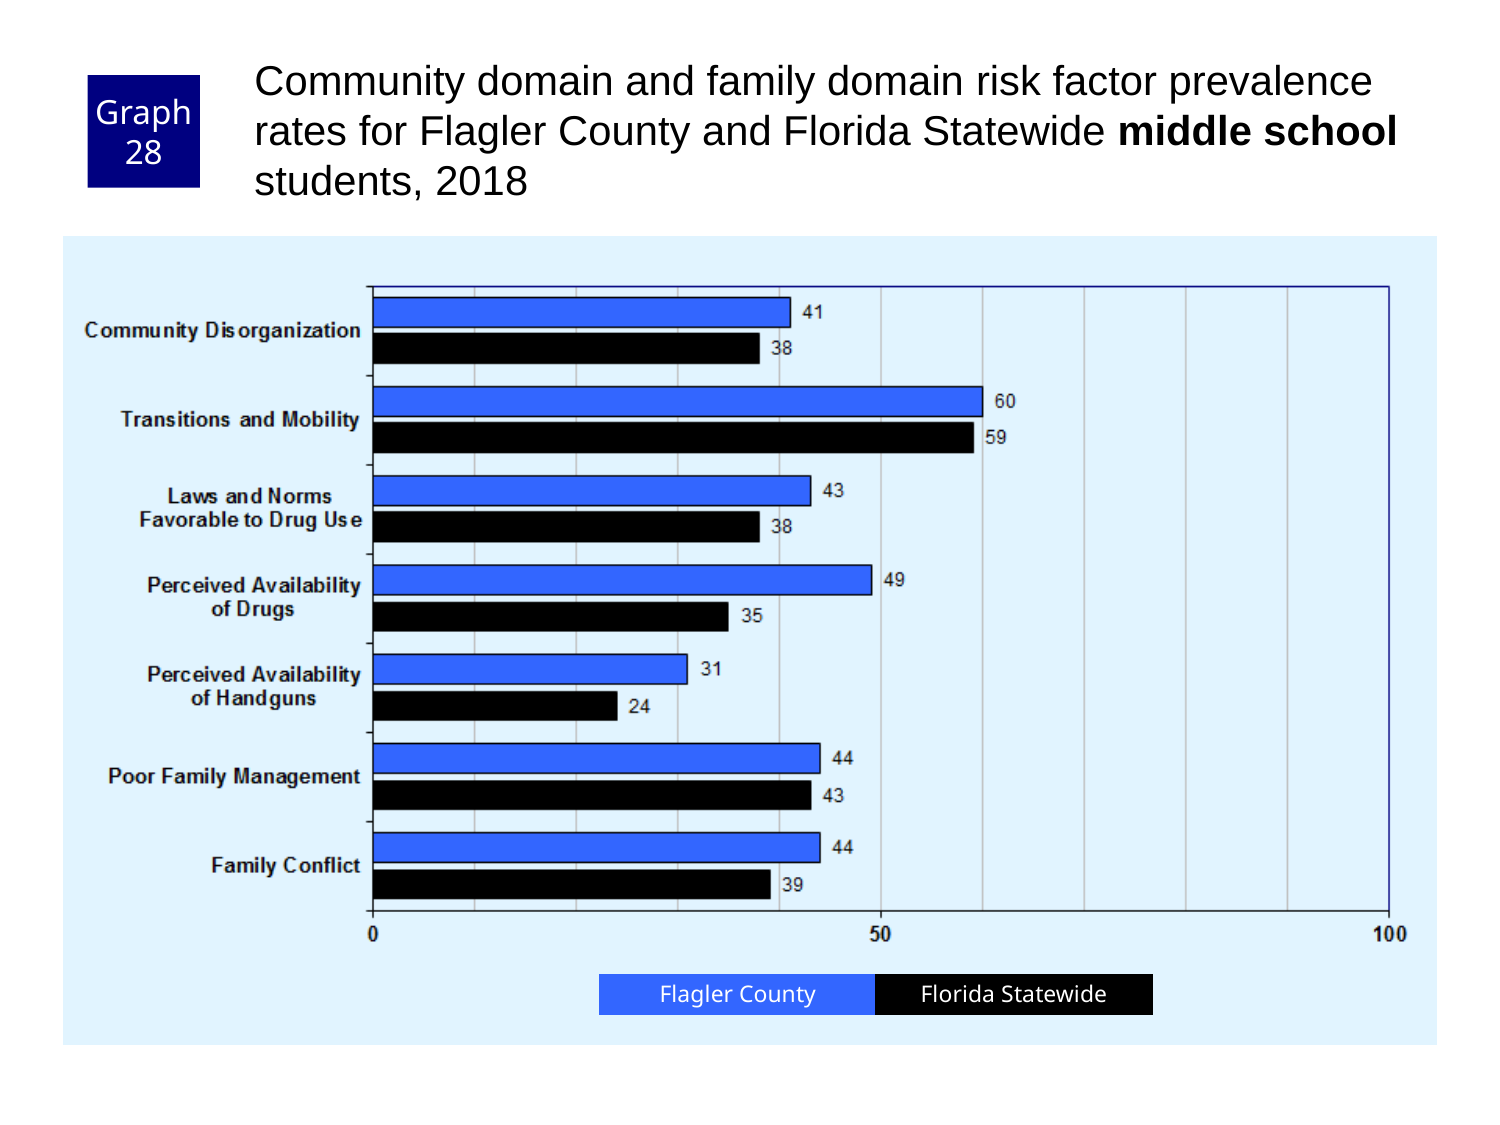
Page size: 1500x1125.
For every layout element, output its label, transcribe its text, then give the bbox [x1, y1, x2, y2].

picture [62, 236, 1437, 1046]
text_box Community domain and family domain risk factor prevalence rates for Flagler County and Florida Statewide middle school students, 2018 [249, 50, 1438, 175]
text_box Graph 28 [87, 75, 200, 188]
